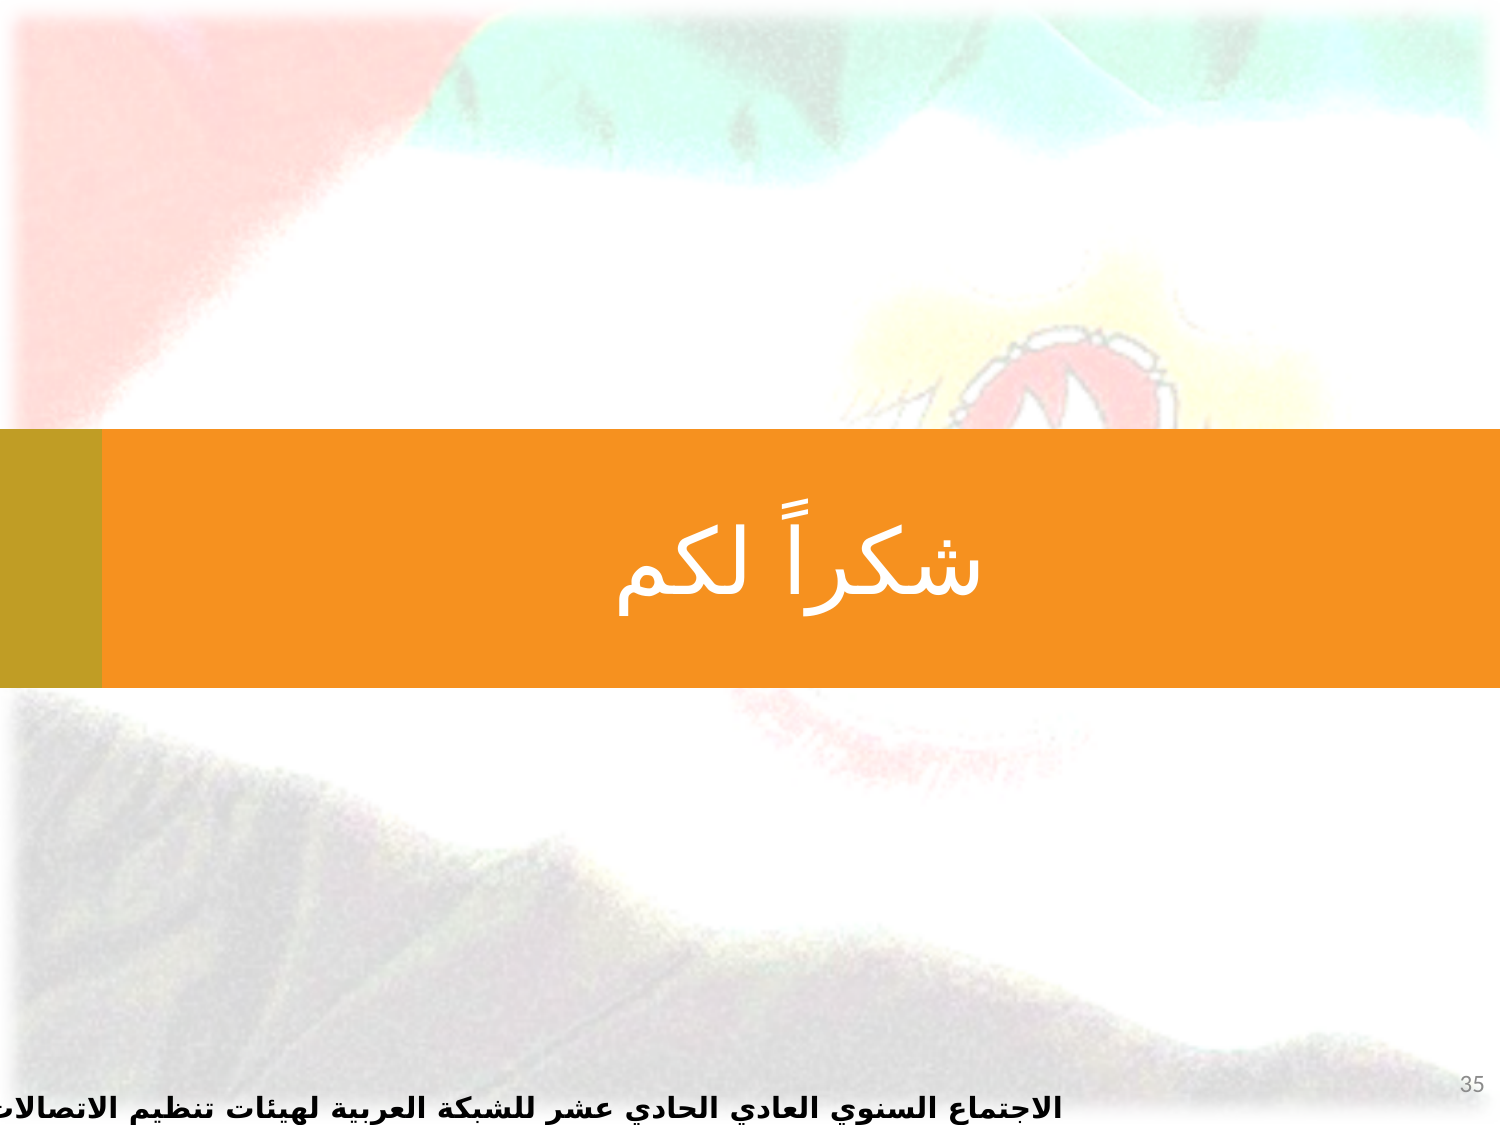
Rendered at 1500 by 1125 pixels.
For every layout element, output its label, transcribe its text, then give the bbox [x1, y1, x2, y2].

title شكراً لكم [99, 437, 1500, 679]
slide_number 35 [1149, 1052, 1500, 1113]
picture [0, 429, 1500, 688]
